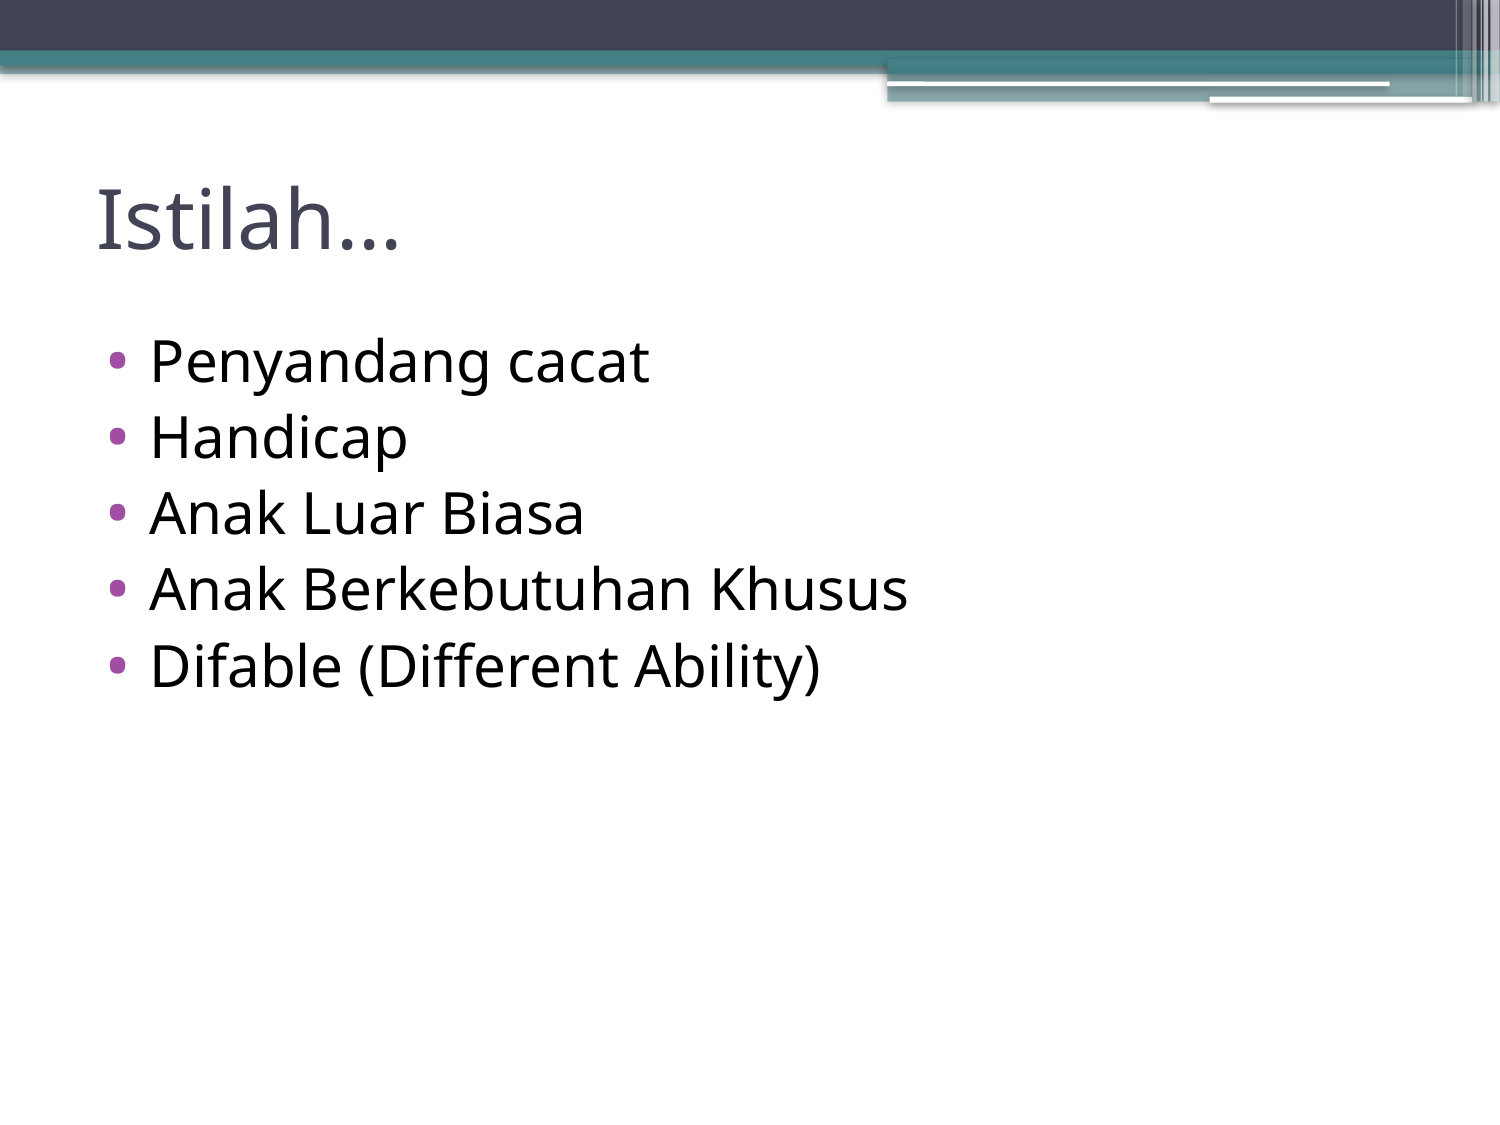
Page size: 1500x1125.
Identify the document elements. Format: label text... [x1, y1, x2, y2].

list Penyandang cacat Handicap Anak Luar Biasa Anak Berkebutuhan Khusus Difable (Different Ability) [75, 316, 1425, 1079]
title Istilah... [82, 128, 1432, 304]
